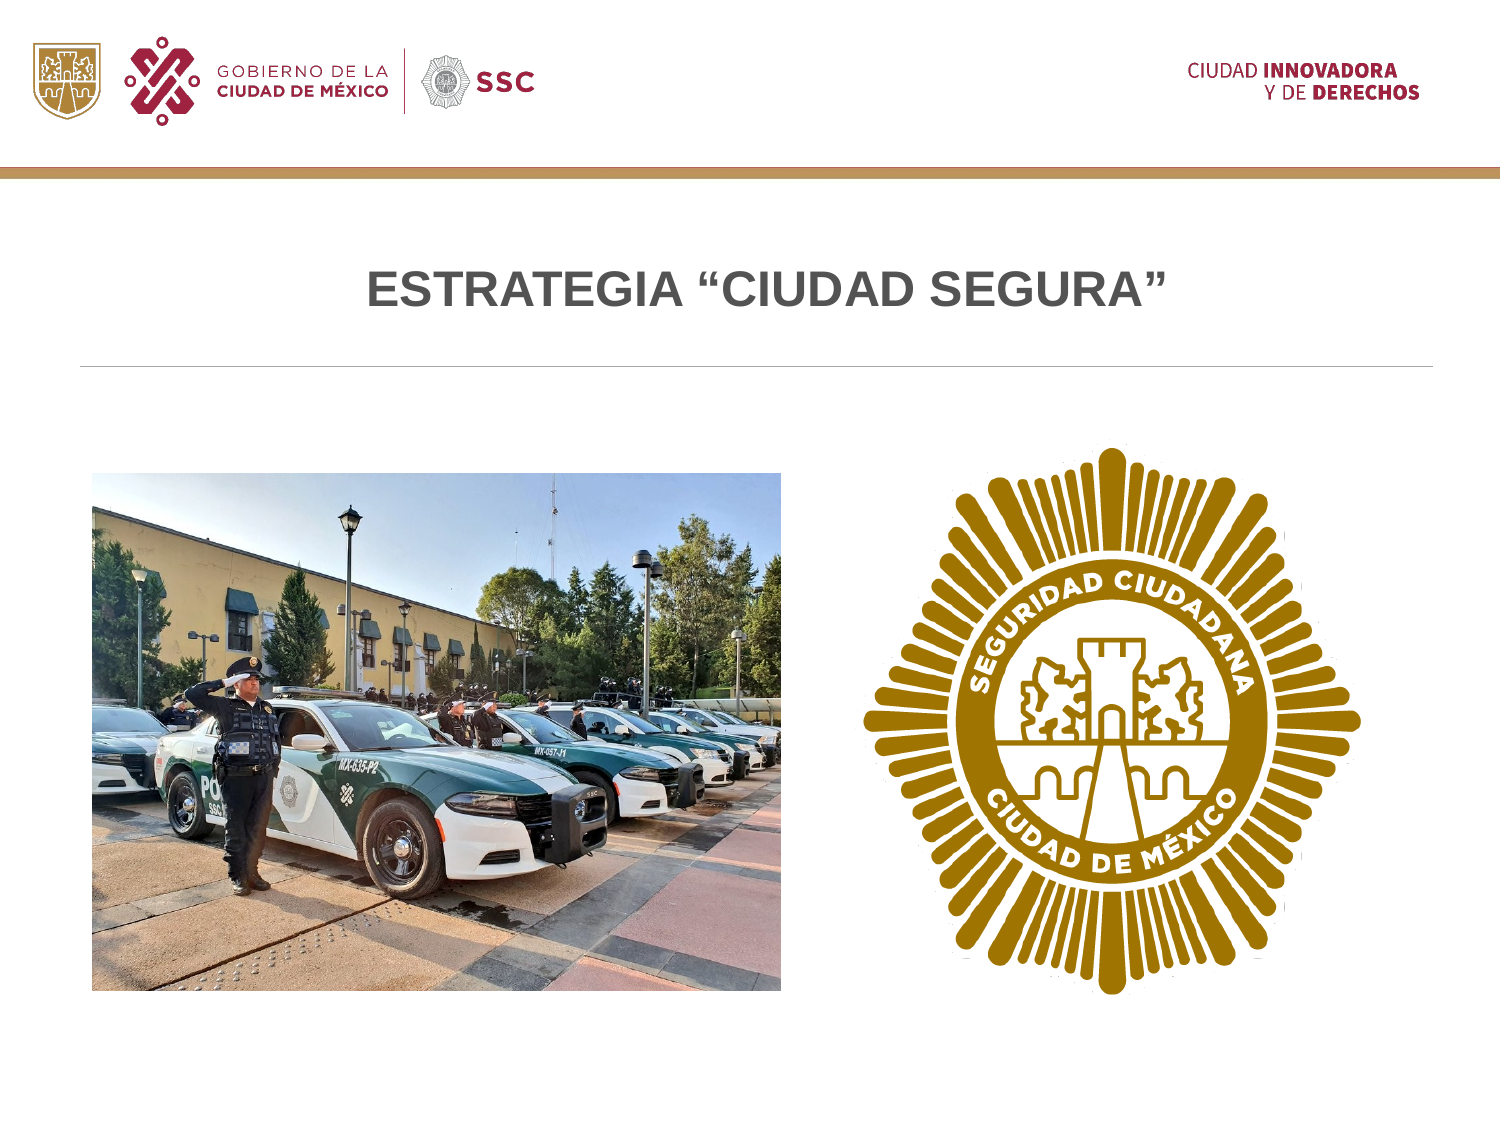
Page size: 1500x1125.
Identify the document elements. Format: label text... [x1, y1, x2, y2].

picture [1135, 31, 1472, 131]
picture [0, 167, 1500, 184]
picture [0, 0, 573, 166]
picture [92, 408, 1500, 1065]
text_box ESTRATEGIA “CIUDAD SEGURA” [76, 248, 1460, 324]
